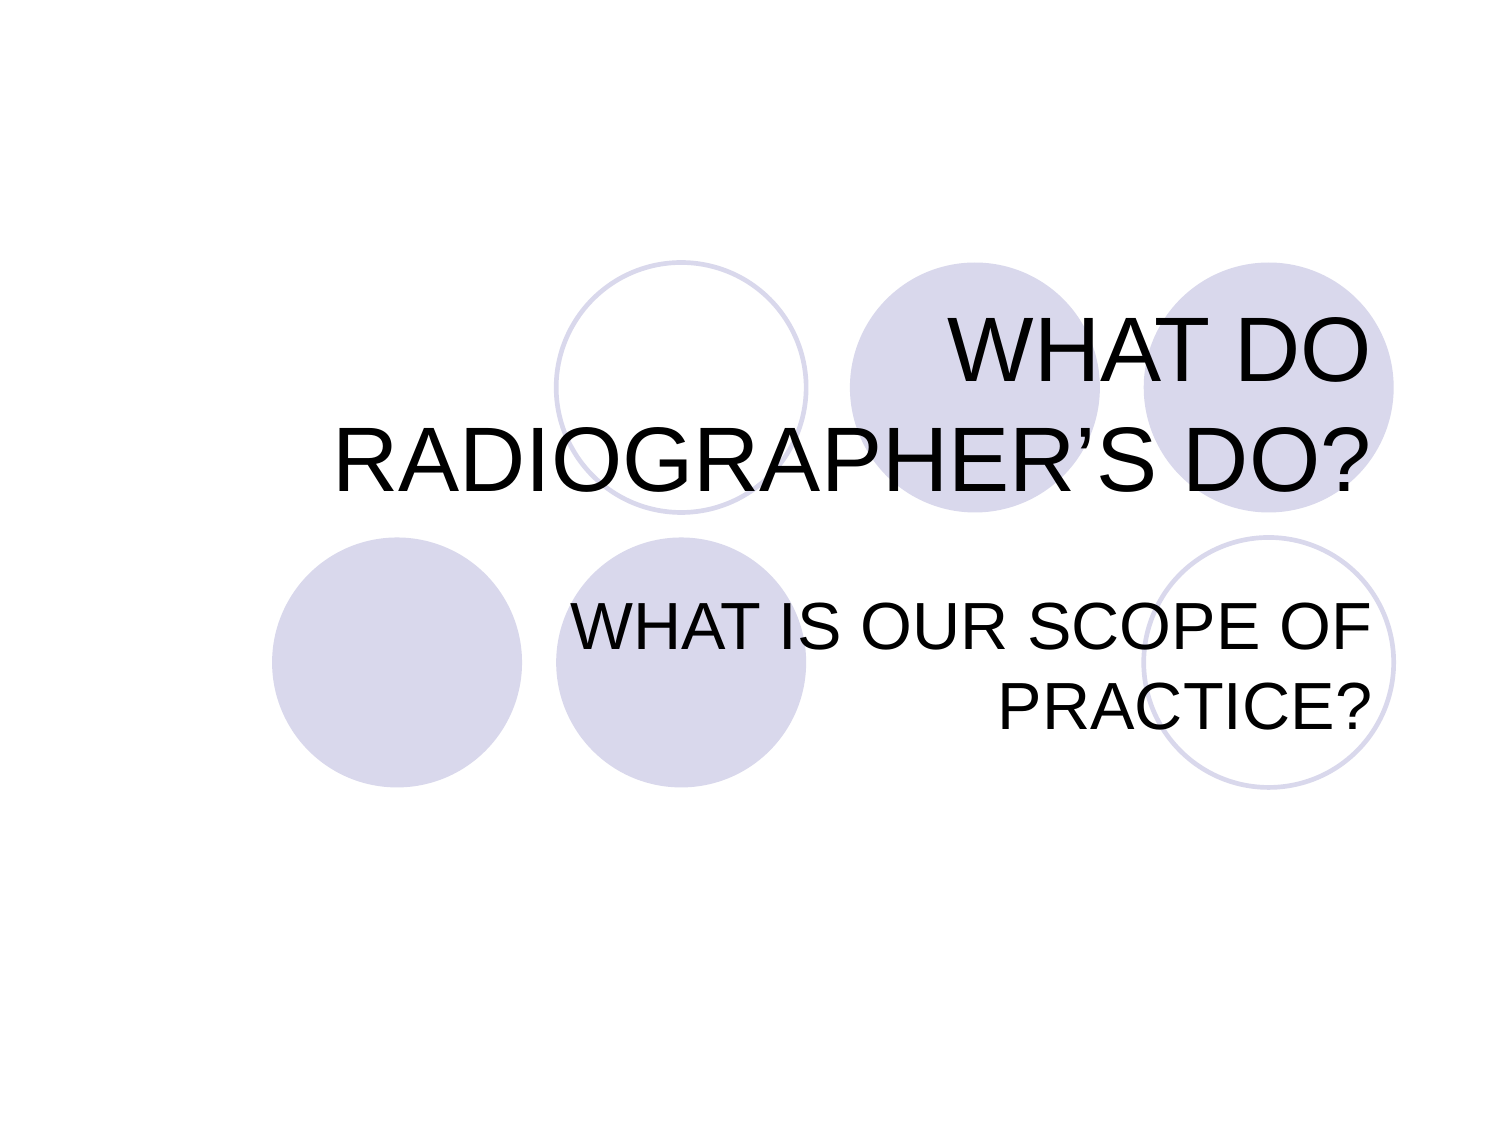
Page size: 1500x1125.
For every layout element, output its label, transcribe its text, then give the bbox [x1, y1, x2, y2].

title WHAT DO RADIOGRAPHER’S DO? [112, 199, 1388, 518]
subtitle WHAT IS OUR SCOPE OF PRACTICE? [337, 574, 1388, 863]
